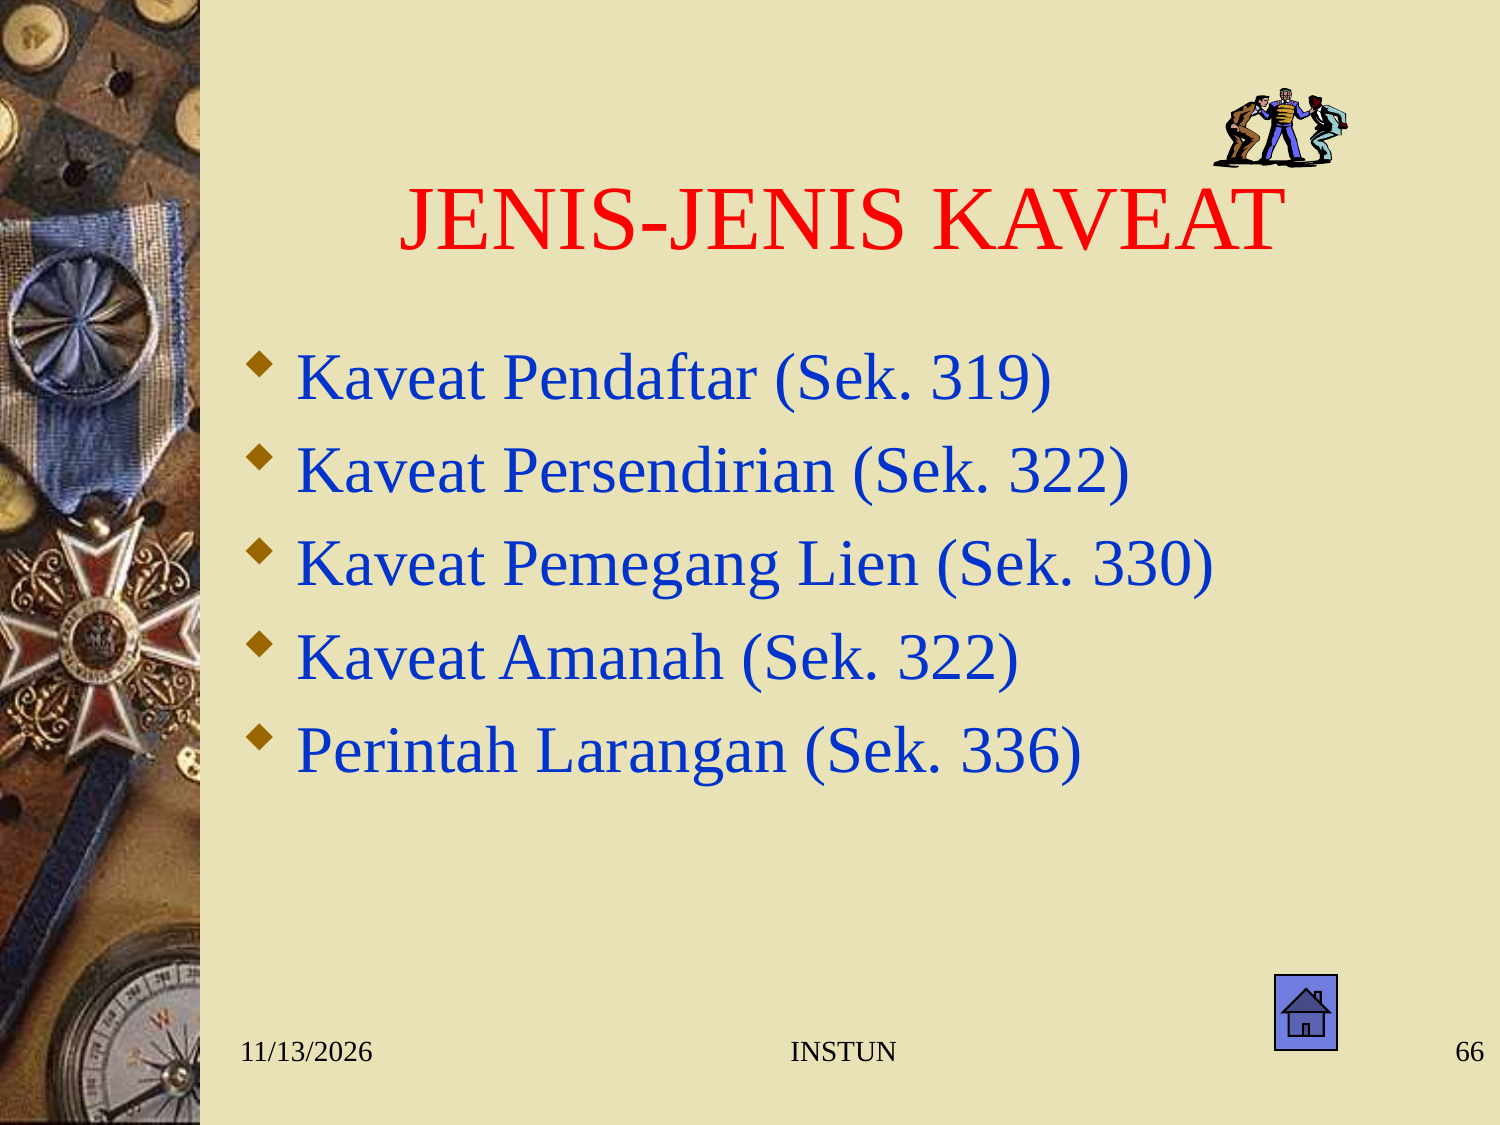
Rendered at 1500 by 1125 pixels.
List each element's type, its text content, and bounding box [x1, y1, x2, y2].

picture [0, 0, 200, 1125]
title JENIS-JENIS KAVEAT [224, 87, 1463, 276]
text_box [1274, 974, 1338, 1050]
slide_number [224, 1024, 501, 1101]
footer INSTUN [561, 1024, 1126, 1101]
list Kaveat Pendaftar (Sek. 319) Kaveat Persendirian (Sek. 322) Kaveat Pemegang Lien (Sek. 330) Kaveat Amanah (Sek. 322) Perintah Larangan (Sek. 336) [224, 324, 1476, 1001]
slide_number 66 [1186, 1024, 1500, 1101]
